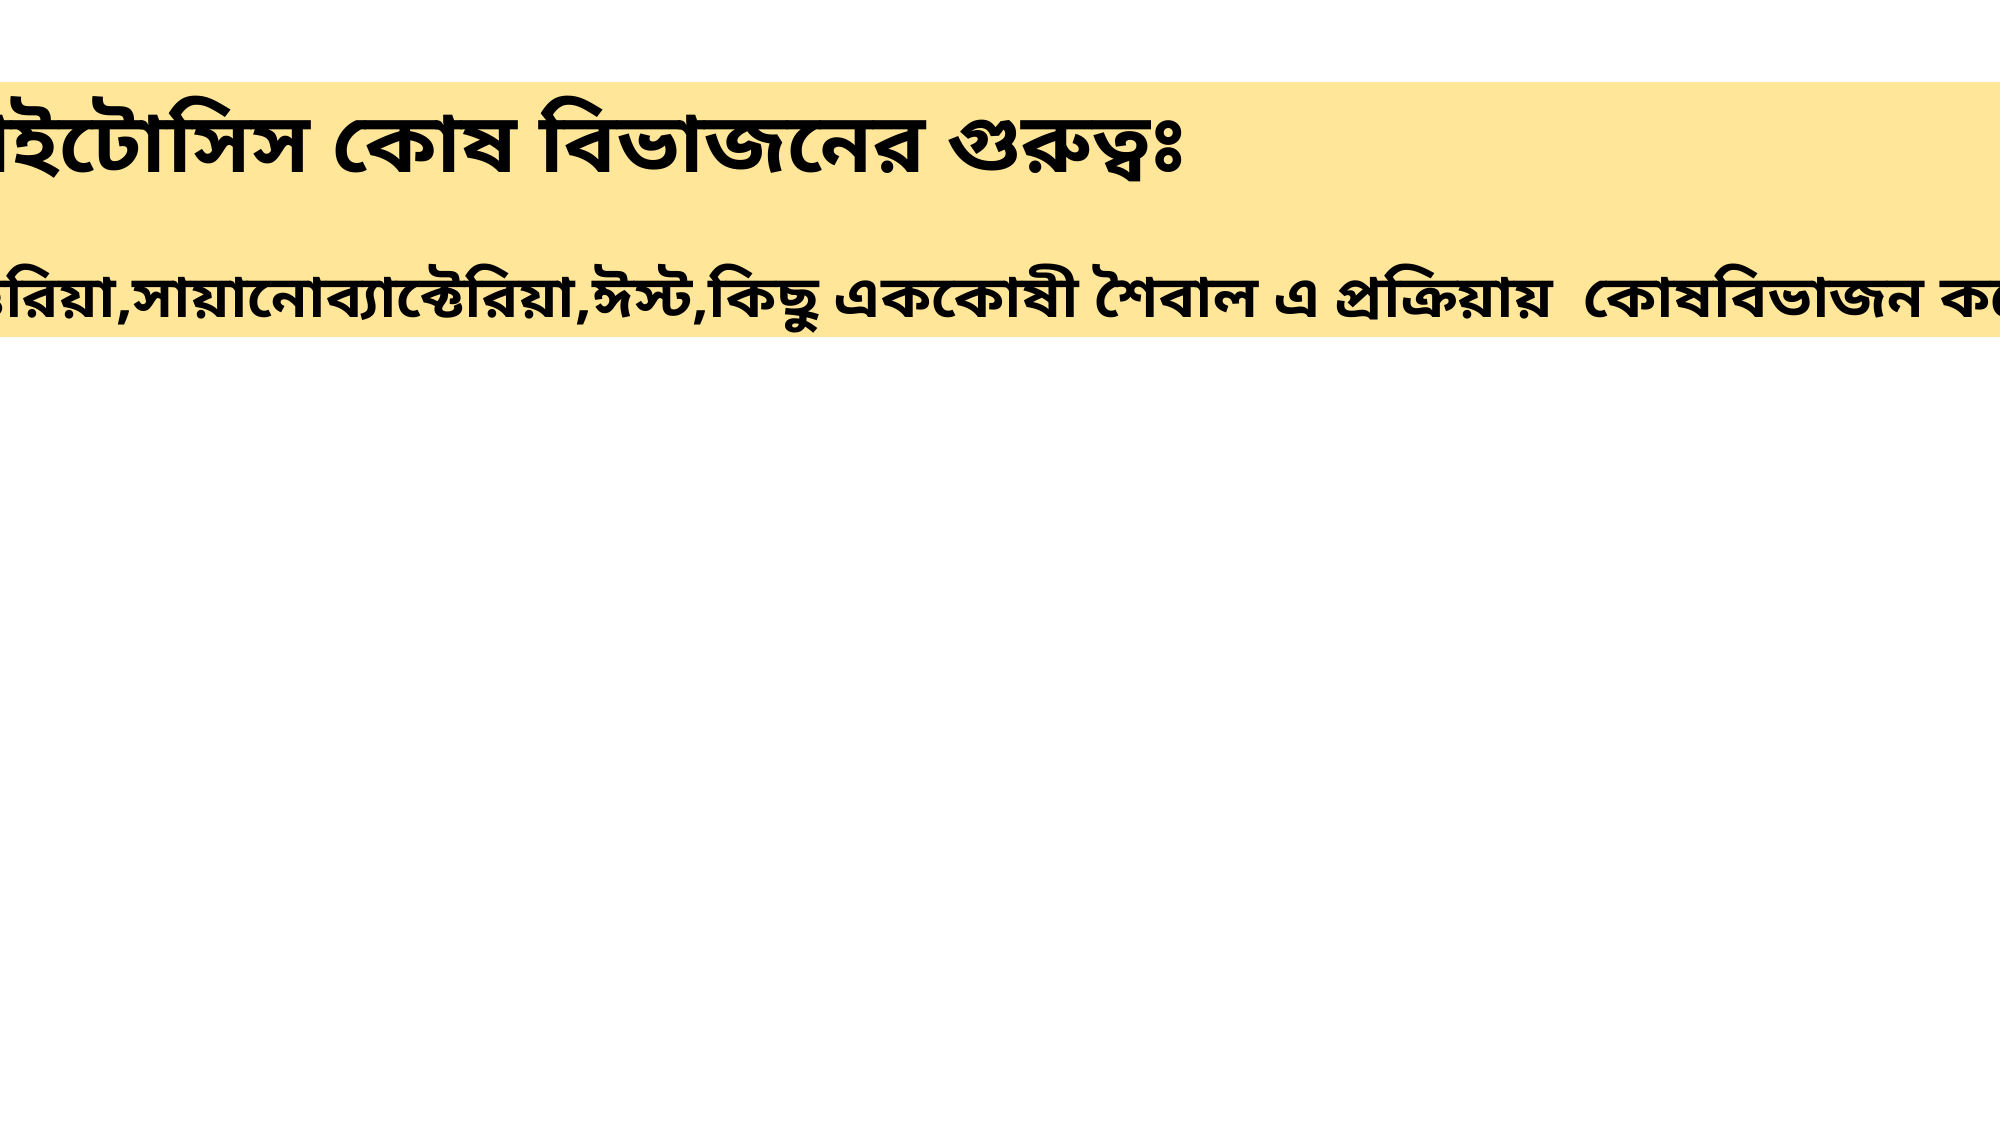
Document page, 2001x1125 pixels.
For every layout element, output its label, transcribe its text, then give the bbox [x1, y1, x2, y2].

text_box এমাইটোসিস কোষ বিভাজনের গুরুত্বঃ ব্যাক্টেরিয়া,সায়ানোব্যাক্টেরিয়া,ঈস্ট,কিছু এককোষী শৈবাল এ প্রক্রিয়ায় কোষবিভাজন করে। [0, 82, 2000, 337]
